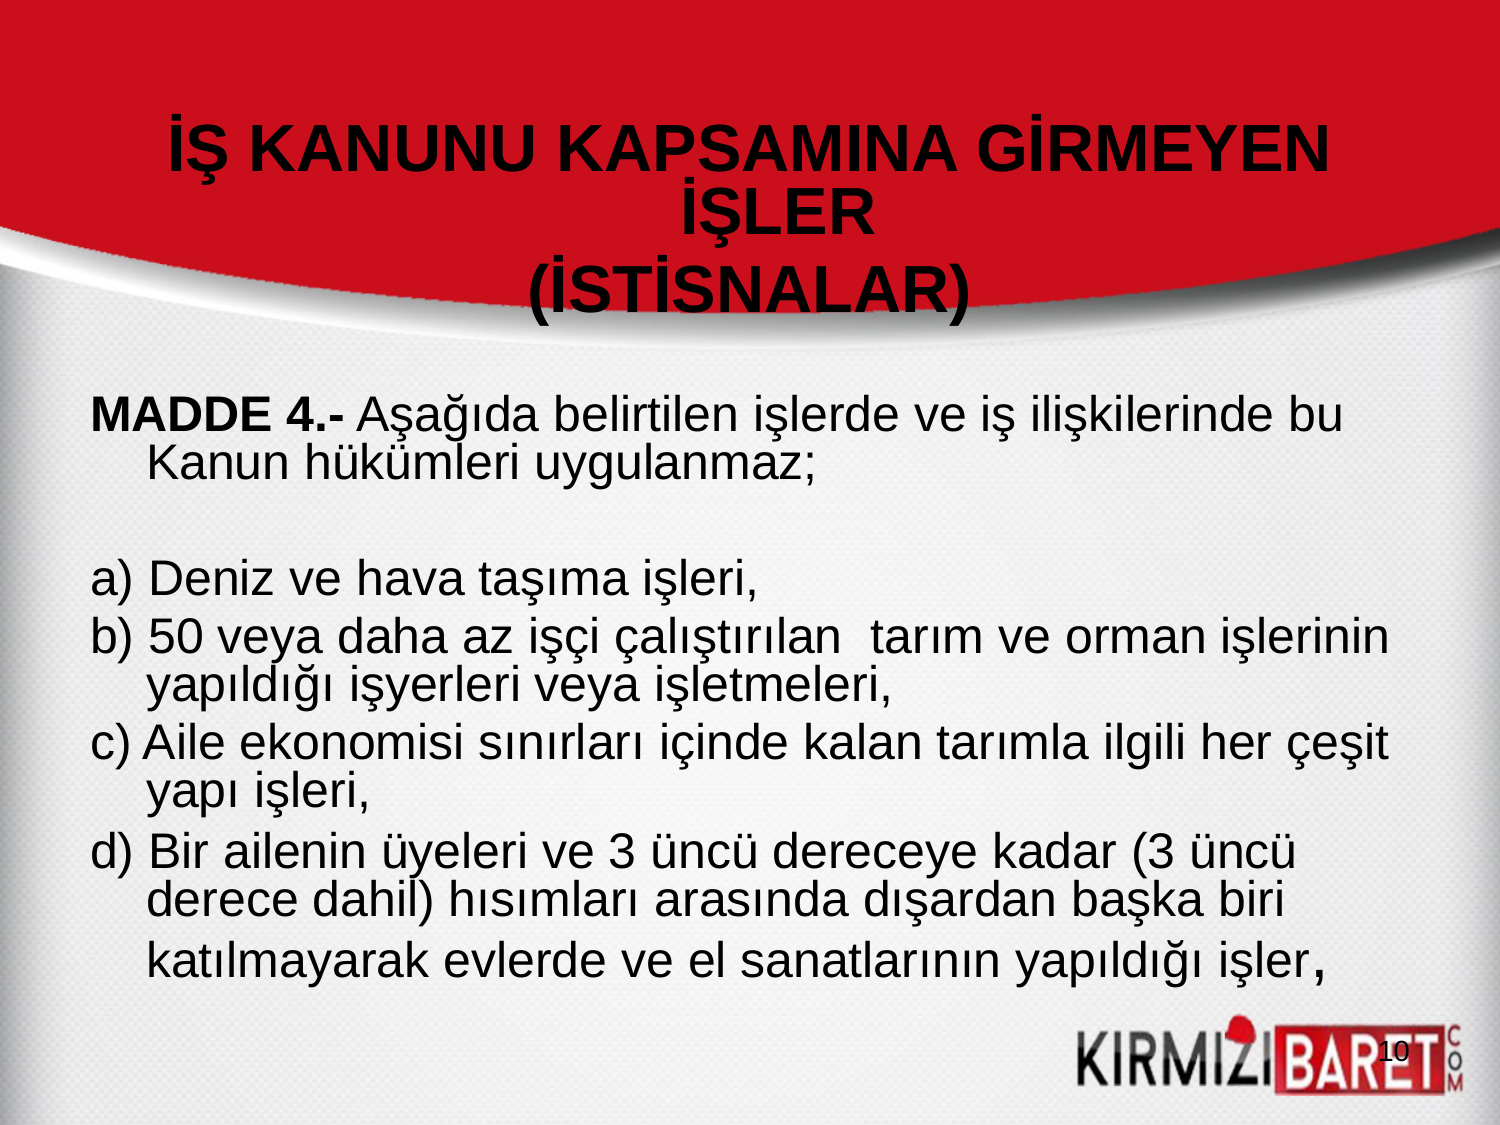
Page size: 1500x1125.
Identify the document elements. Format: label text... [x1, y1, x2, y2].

slide_number 10 [1074, 1024, 1425, 1103]
picture [0, 0, 1500, 1125]
list İŞ KANUNU KAPSAMINA GİRMEYEN İŞLER (İSTİSNALAR) MADDE 4.- Aşağıda belirtilen işlerde ve iş ilişkilerinde bu Kanun hükümleri uygulanmaz; a) Deniz ve hava taşıma işleri, b) 50 veya daha az işçi çalıştırılan tarım ve orman işlerinin yapıldığı işyerleri veya işletmeleri, c) Aile ekonomisi sınırları içinde kalan tarımla ilgili her çeşit yapı işleri, d) Bir ailenin üyeleri ve 3 üncü dereceye kadar (3 üncü derece dahil) hısımları arasında dışardan başka biri katılmayarak evlerde ve el sanatlarının yapıldığı işler, [74, 112, 1426, 1006]
